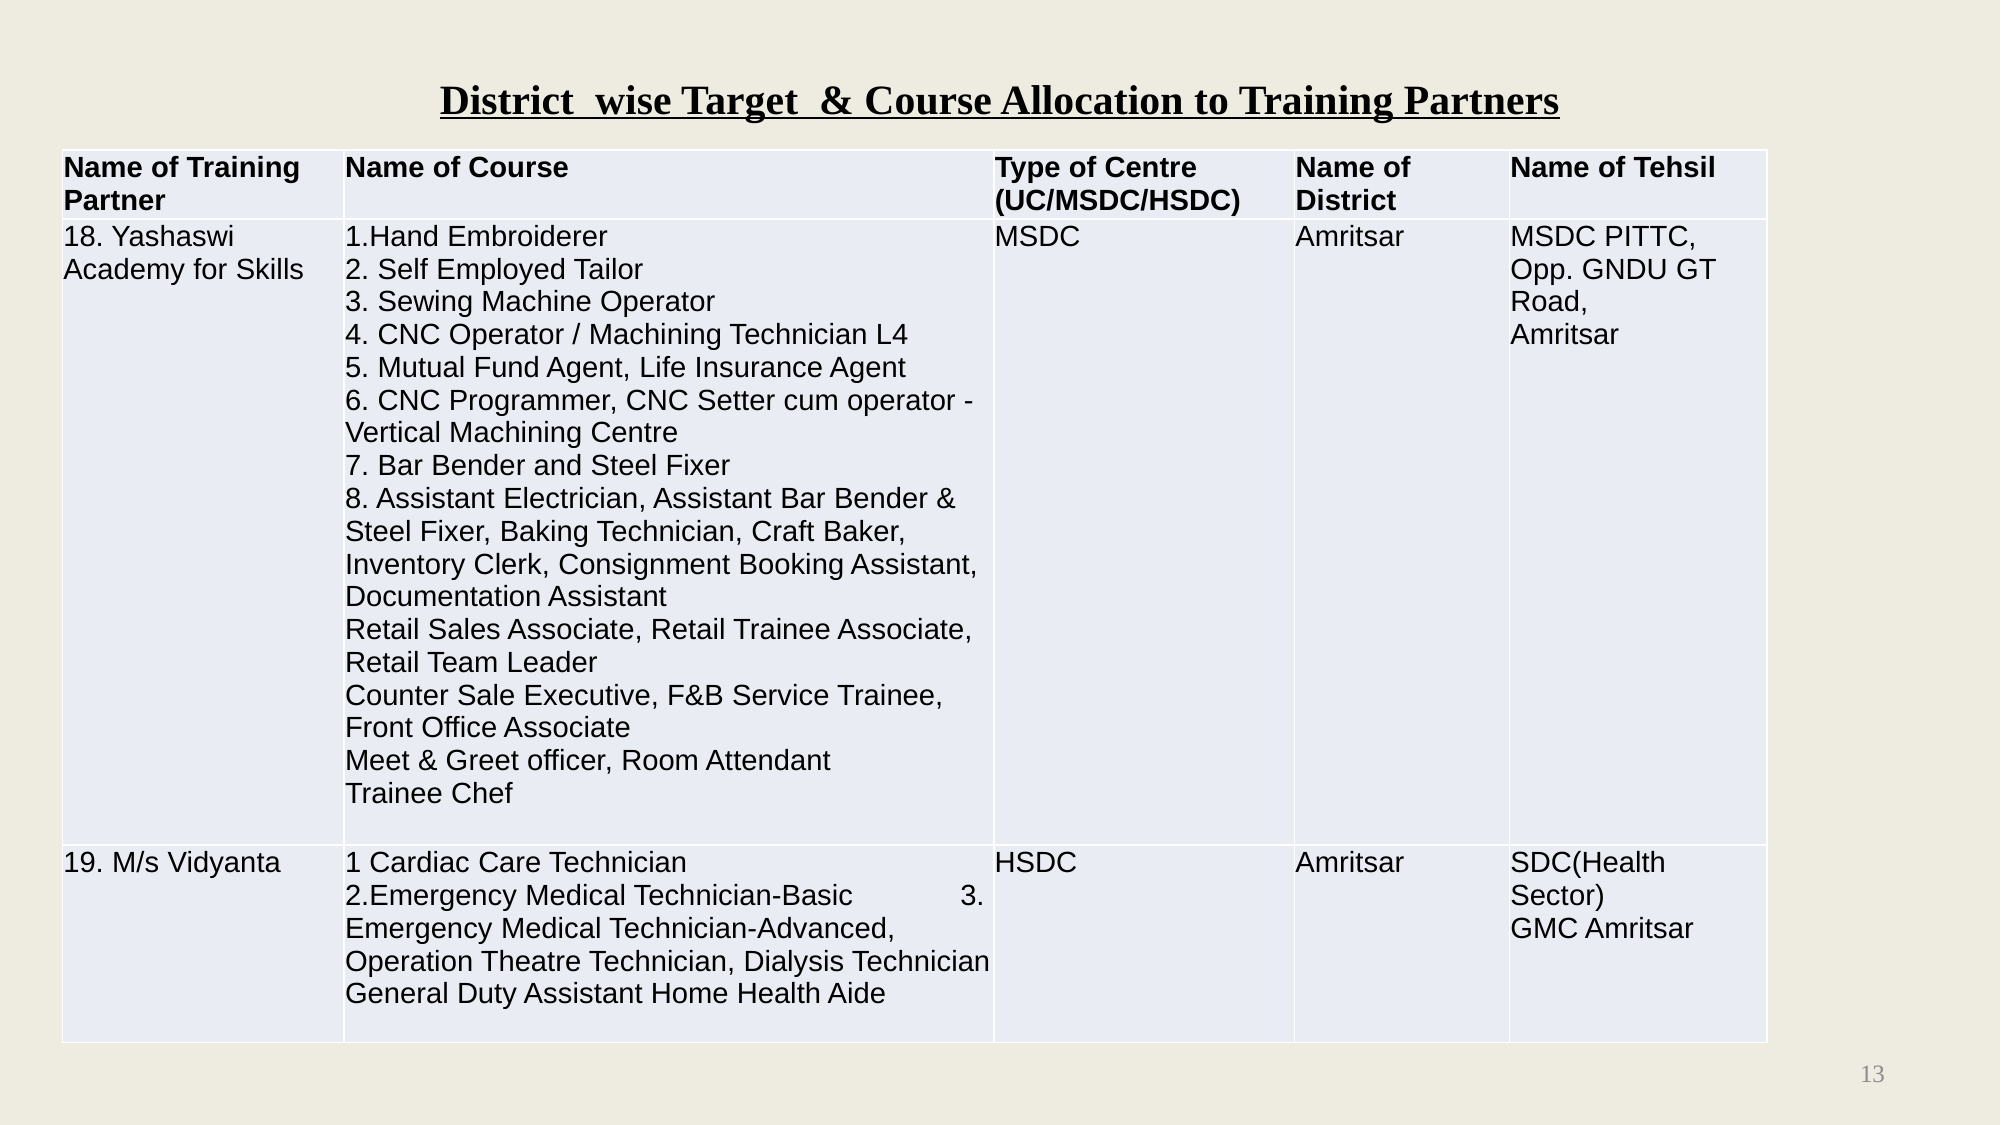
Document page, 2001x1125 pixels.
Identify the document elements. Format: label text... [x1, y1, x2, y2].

table_cell MSDC [995, 220, 1294, 844]
table_cell Amritsar [1295, 220, 1509, 844]
table_cell 19. M/s Vidyanta [63, 846, 343, 1042]
slide_number 13 [1433, 1042, 1900, 1103]
table_cell Amritsar [1295, 846, 1509, 1042]
table_cell 1 Cardiac Care Technician 2.Emergency Medical Technician-Basic 3. Emergency Medical Technician-Advanced, Operation Theatre Technician, Dialysis Technician General Duty Assistant Home Health Aide [345, 846, 993, 1042]
table_header Name of District [1295, 151, 1509, 218]
table_cell MSDC PITTC, Opp. GNDU GT Road, Amritsar [1510, 220, 1766, 844]
table_cell 1.Hand Embroiderer 2. Self Employed Tailor 3. Sewing Machine Operator 4. CNC Operator / Machining Technician L4 5. Mutual Fund Agent, Life Insurance Agent 6. CNC Programmer, CNC Setter cum operator - Vertical Machining Centre 7. Bar Bender and Steel Fixer 8. Assistant Electrician, Assistant Bar Bender & Steel Fixer, Baking Technician, Craft Baker, Inventory Clerk, Consignment Booking Assistant, Documentation Assistant Retail Sales Associate, Retail Trainee Associate, Retail Team Leader Counter Sale Executive, F&B Service Trainee, Front Office Associate Meet & Greet officer, Room Attendant Trainee Chef [345, 220, 993, 844]
table_cell SDC(Health Sector) GMC Amritsar [1510, 846, 1766, 1042]
table_header Name of Training Partner [63, 151, 343, 218]
title District wise Target & Course Allocation to Training Partners [99, 45, 1900, 150]
table_cell 18. Yashaswi Academy for Skills [63, 220, 343, 844]
table_header Name of Tehsil [1510, 151, 1766, 218]
table_cell HSDC [995, 846, 1294, 1042]
table_header Type of Centre (UC/MSDC/HSDC) [995, 151, 1294, 218]
table_header Name of Course [345, 151, 993, 218]
